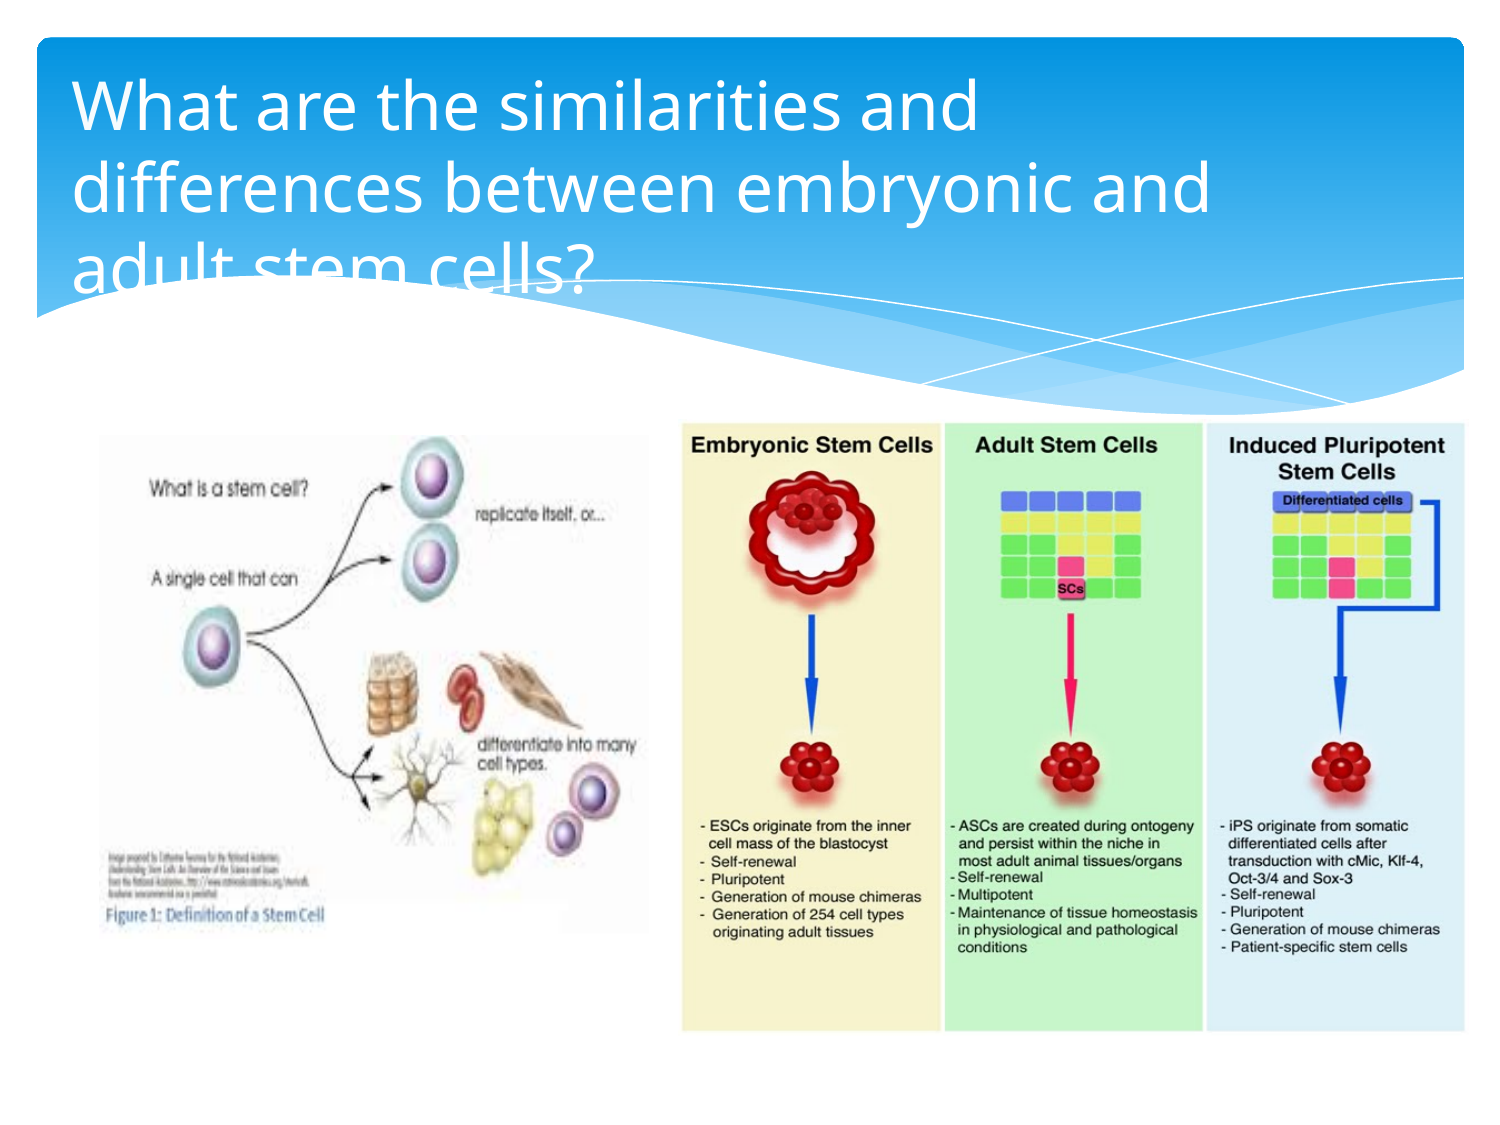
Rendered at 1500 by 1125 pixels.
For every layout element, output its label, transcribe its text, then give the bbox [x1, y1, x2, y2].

picture [678, 419, 1469, 1036]
picture [99, 435, 649, 939]
title What are the similarities and differences between embryonic and adult stem cells? [56, 55, 1367, 283]
